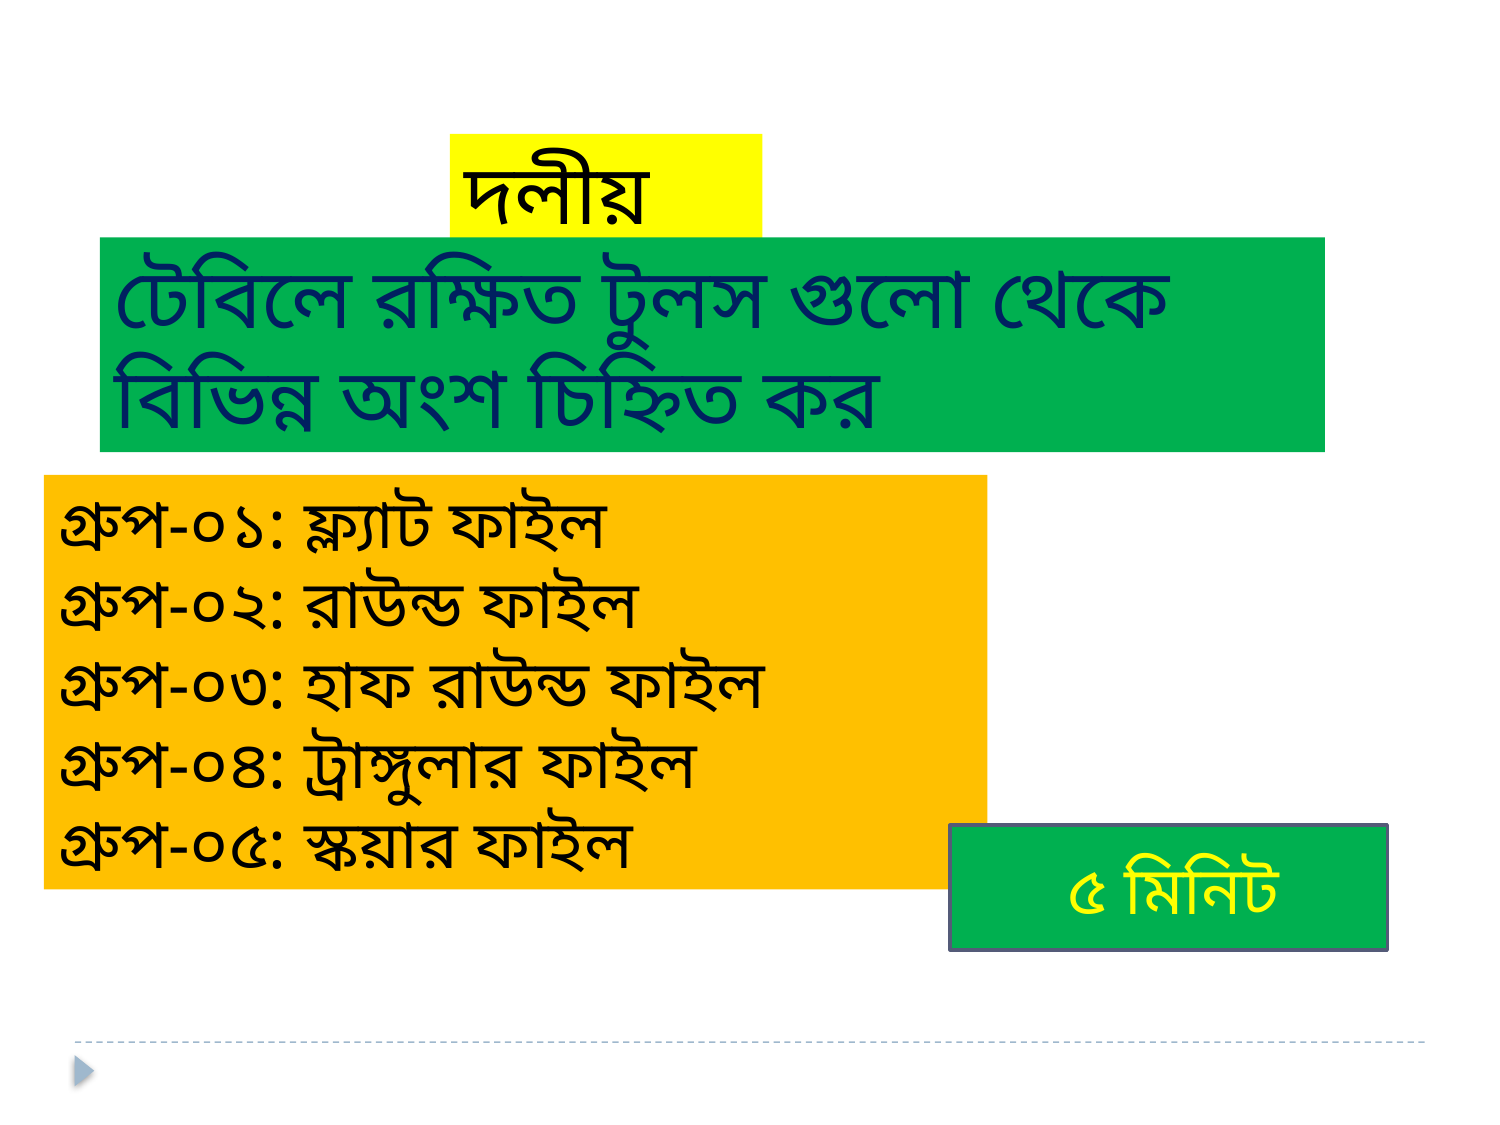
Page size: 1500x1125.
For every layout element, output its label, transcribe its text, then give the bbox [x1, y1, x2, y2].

text_box দলীয় কাজ [449, 133, 763, 237]
text_box গ্রুপ-০১: ফ্ল্যাট ফাইল গ্রুপ-০২: রাউন্ড ফাইল গ্রুপ-০৩: হাফ রাউন্ড ফাইল গ্রুপ-০৪: ট্রাঙ্গুলার ফাইল গ্রুপ-০৫: স্কয়ার ফাইল [43, 474, 988, 890]
text_box টেবিলে রক্ষিত টুলস গুলো থেকে বিভিন্ন অংশ চিহ্নিত কর [99, 237, 1325, 453]
text_box ৫ মিনিট [948, 823, 1389, 952]
